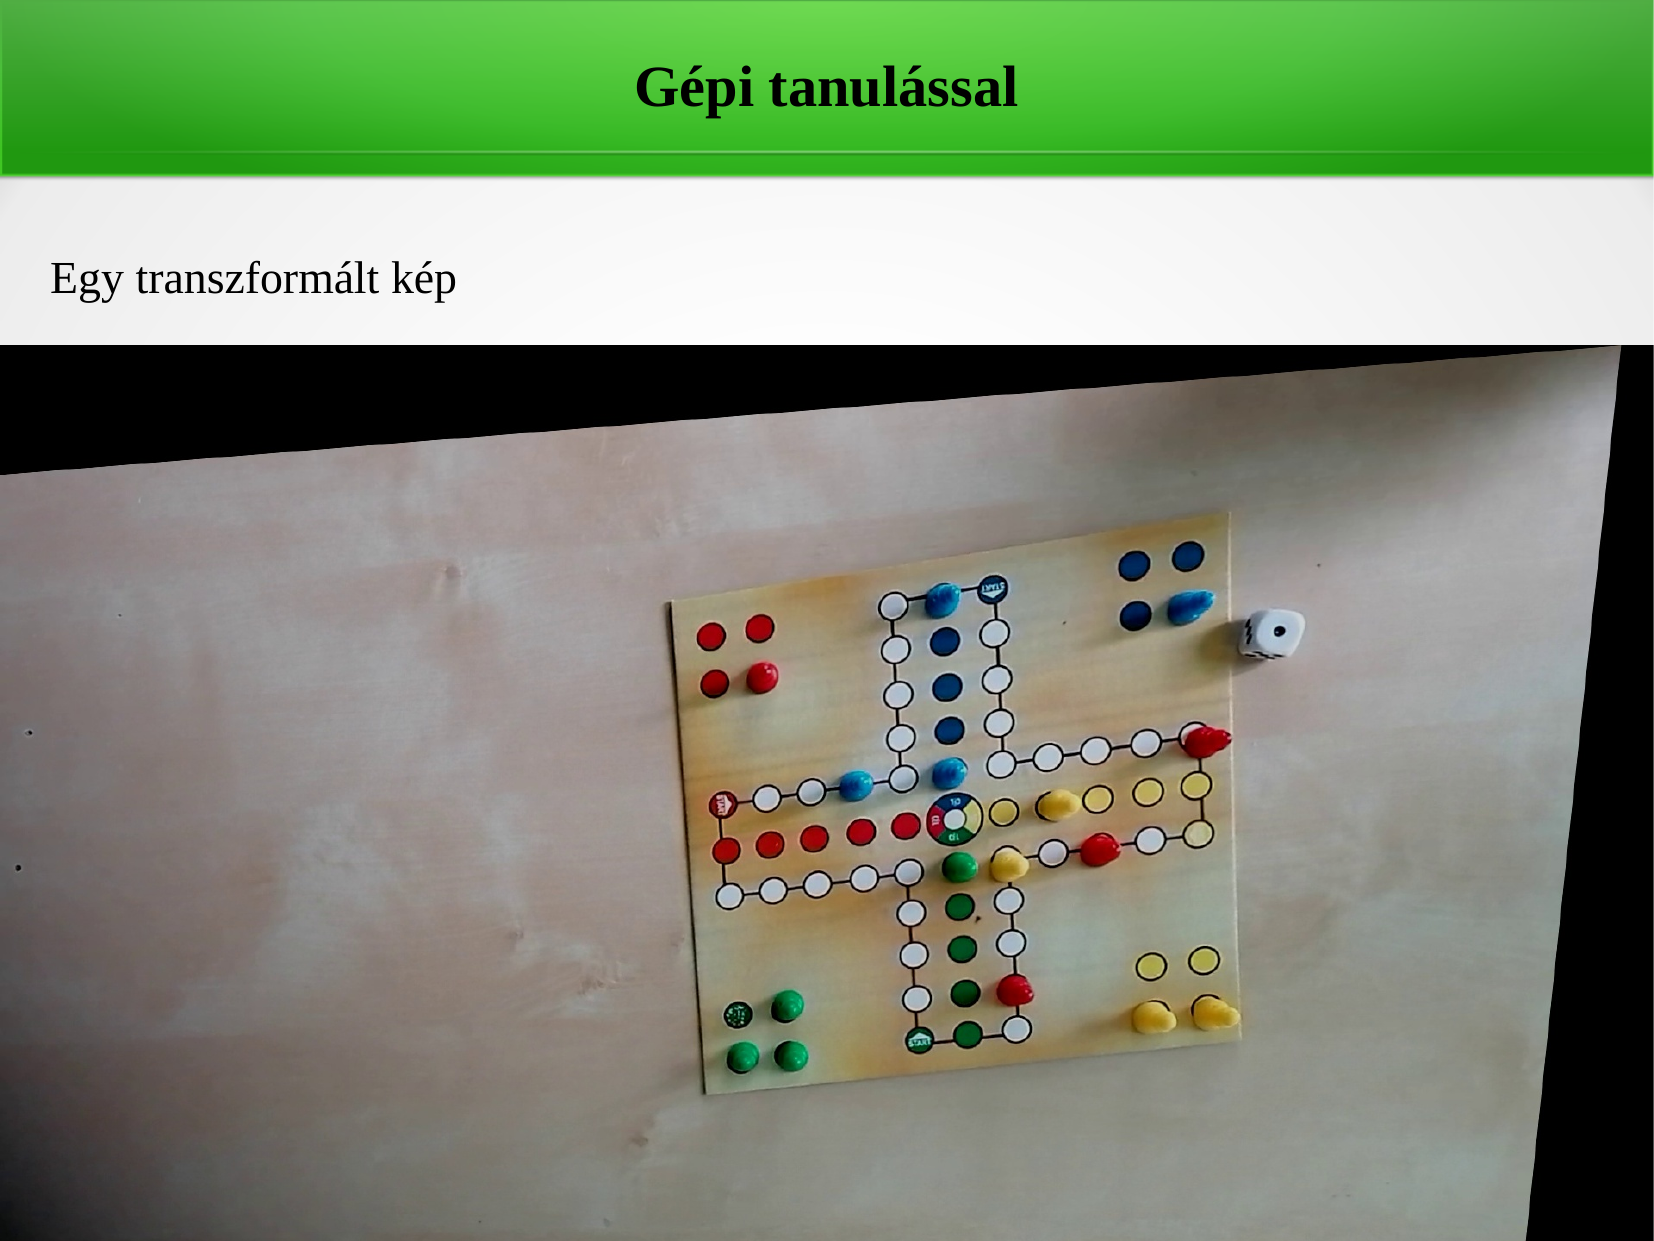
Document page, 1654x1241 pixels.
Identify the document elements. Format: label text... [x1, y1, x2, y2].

picture [0, 0, 1654, 1241]
text_box Gépi tanulással [82, 11, 1571, 154]
text_box Egy transzformált kép [35, 224, 1595, 343]
